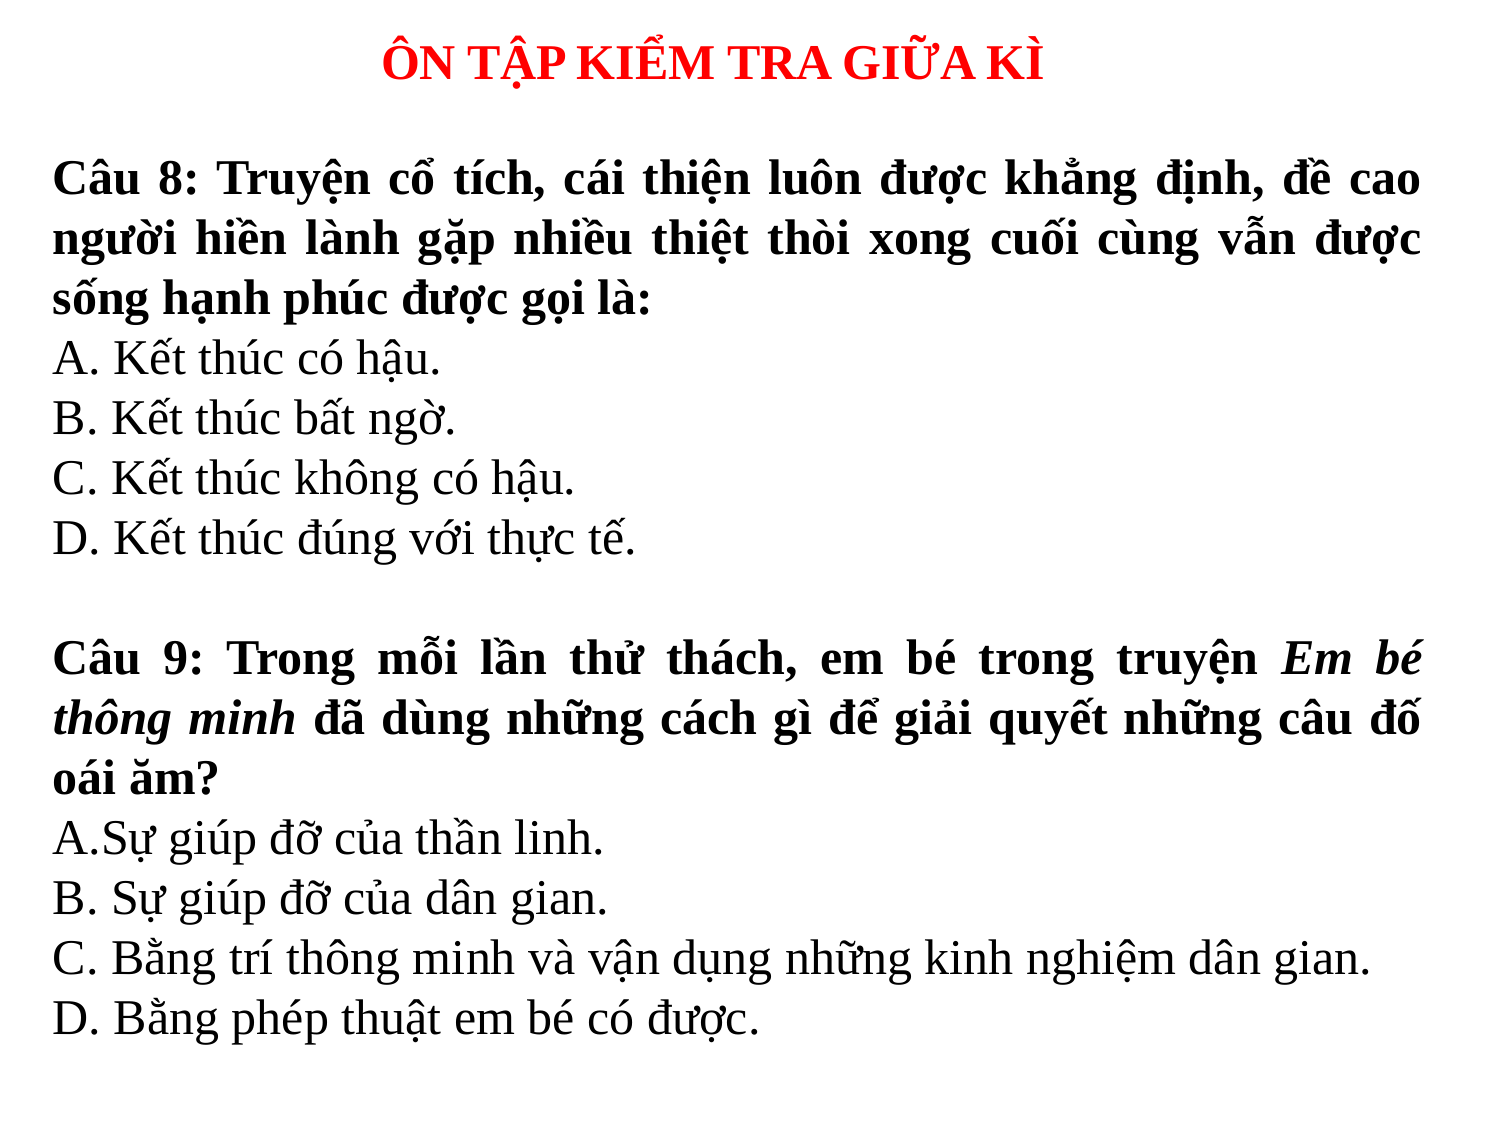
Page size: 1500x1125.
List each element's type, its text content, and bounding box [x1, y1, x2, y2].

text_box ÔN TẬP KIỂM TRA GIỮA KÌ [366, 21, 1060, 97]
text_box Câu 8: Truyện cổ tích, cái thiện luôn được khẳng định, đề cao người hiền lành gặp nhiều thiệt thòi xong cuối cùng vẫn được sống hạnh phúc được gọi là: A. Kết thúc có hậu. B. Kết thúc bất ngờ. C. Kết thúc không có hậu. D. Kết thúc đúng với thực tế. Câu 9: Trong mỗi lần thử thách, em bé trong truyện Em bé thông minh đã dùng những cách gì để giải quyết những câu đố oái ăm? A.Sự giúp đỡ của thần linh. B. Sự giúp đỡ của dân gian. C. Bằng trí thông minh và vận dụng những kinh nghiệm dân gian. D. Bằng phép thuật em bé có được. [38, 137, 1438, 1053]
